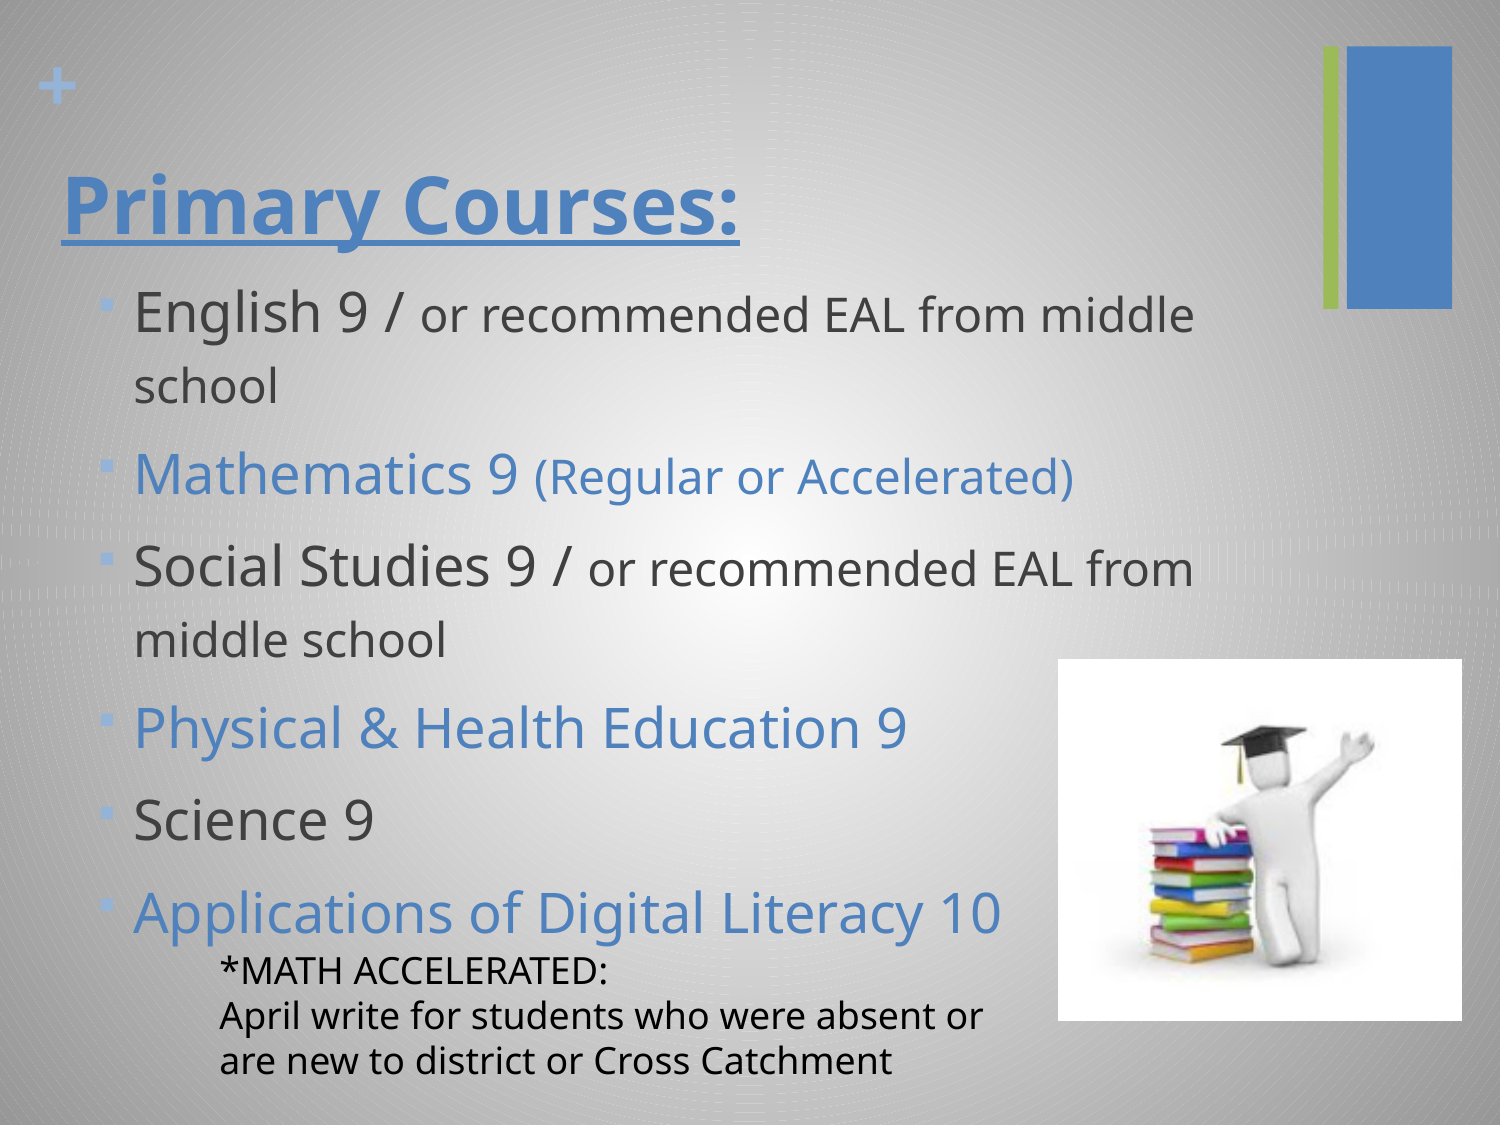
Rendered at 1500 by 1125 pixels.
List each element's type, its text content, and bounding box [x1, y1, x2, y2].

list Primary Courses: English 9 / or recommended EAL from middle school Mathematics 9 (Regular or Accelerated) Social Studies 9 / or recommended EAL from middle school Physical & Health Education 9 Science 9 Applications of Digital Literacy 10 [46, 157, 1368, 958]
text_box *MATH ACCELERATED: April write for students who were absent or are new to district or Cross Catchment [204, 939, 1006, 1089]
picture [1058, 659, 1462, 1021]
